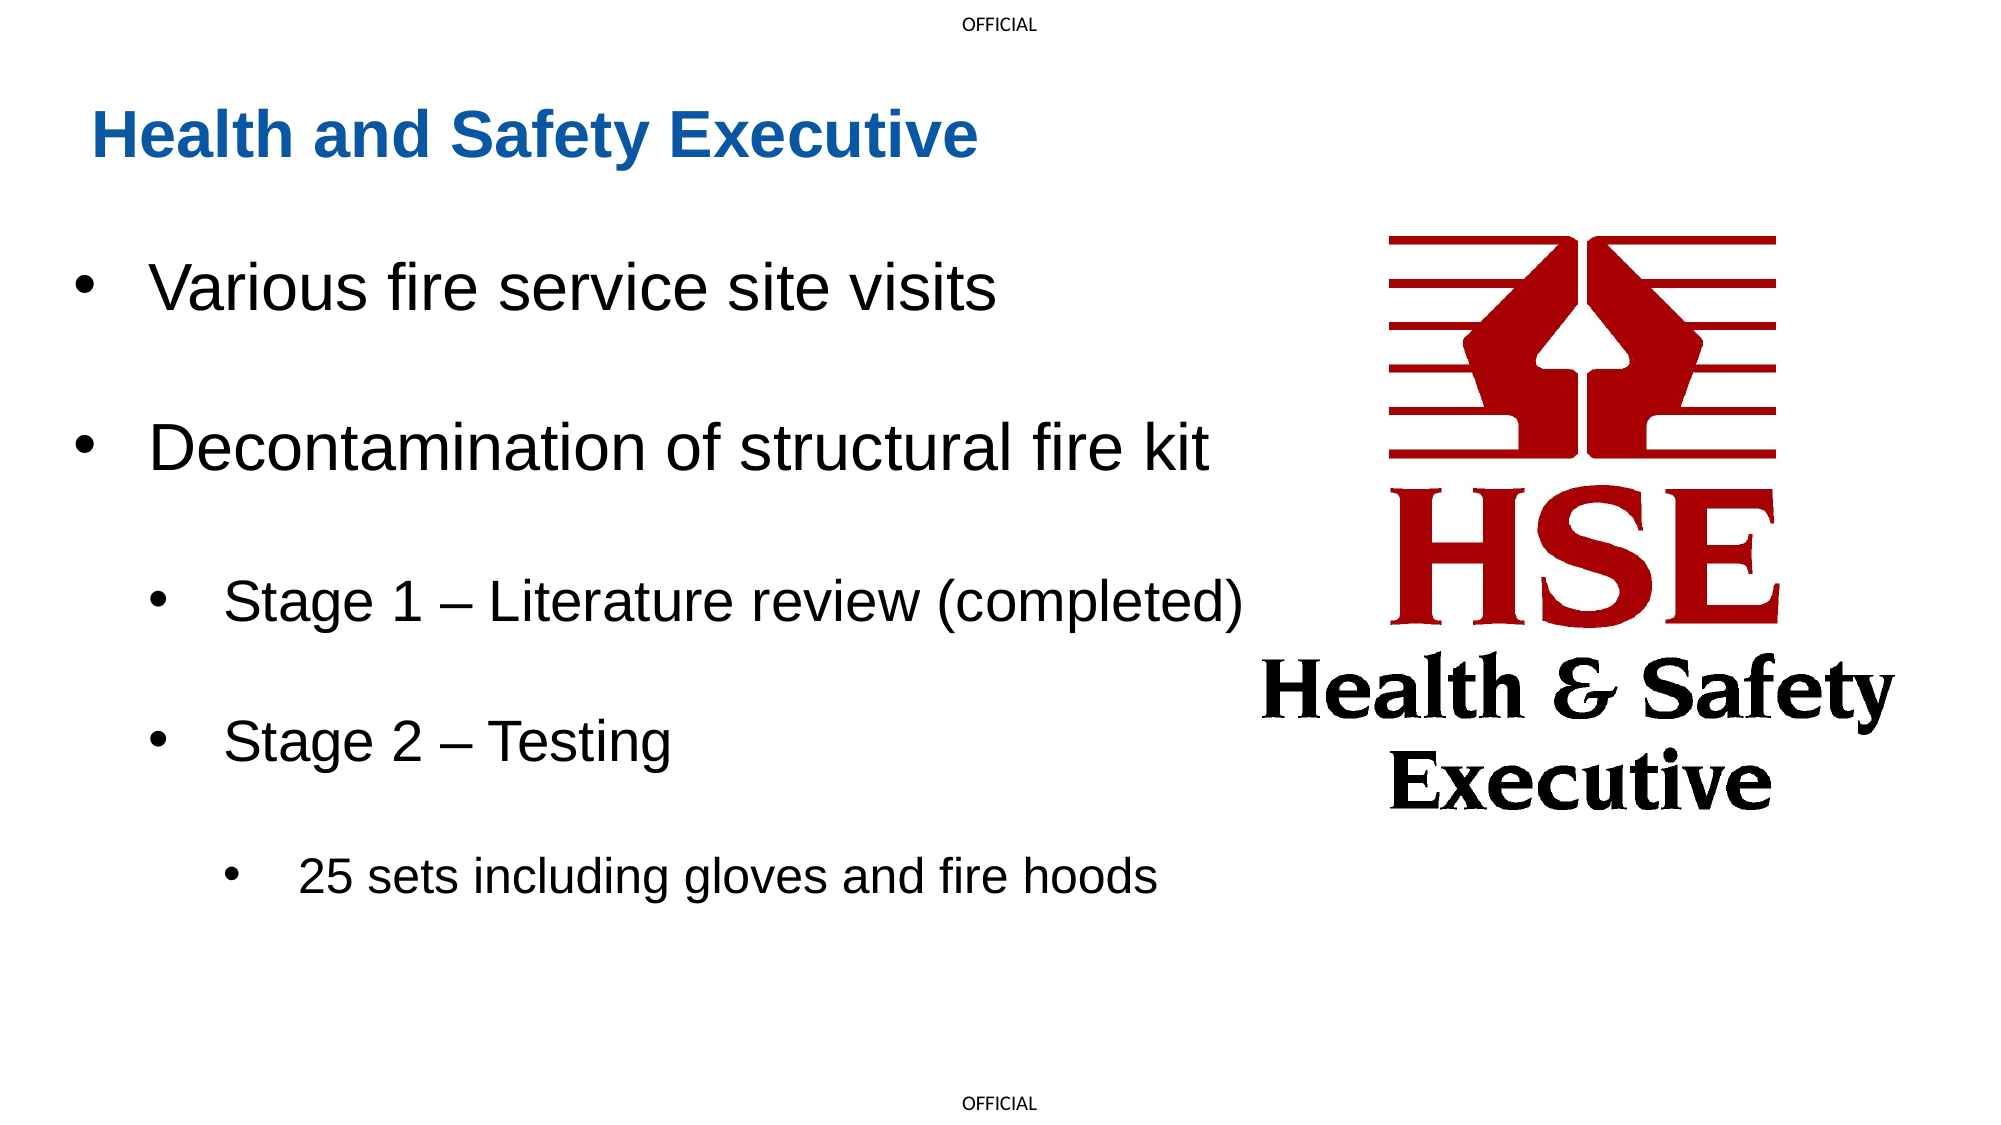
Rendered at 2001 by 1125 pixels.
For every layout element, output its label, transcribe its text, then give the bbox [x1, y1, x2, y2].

text_box Various fire service site visits Decontamination of structural fire kit Stage 1 – Literature review (completed) Stage 2 – Testing 25 sets including gloves and fire hoods [58, 236, 1414, 971]
text_box Health and Safety Executive [76, 83, 1029, 179]
picture [1257, 236, 1895, 810]
